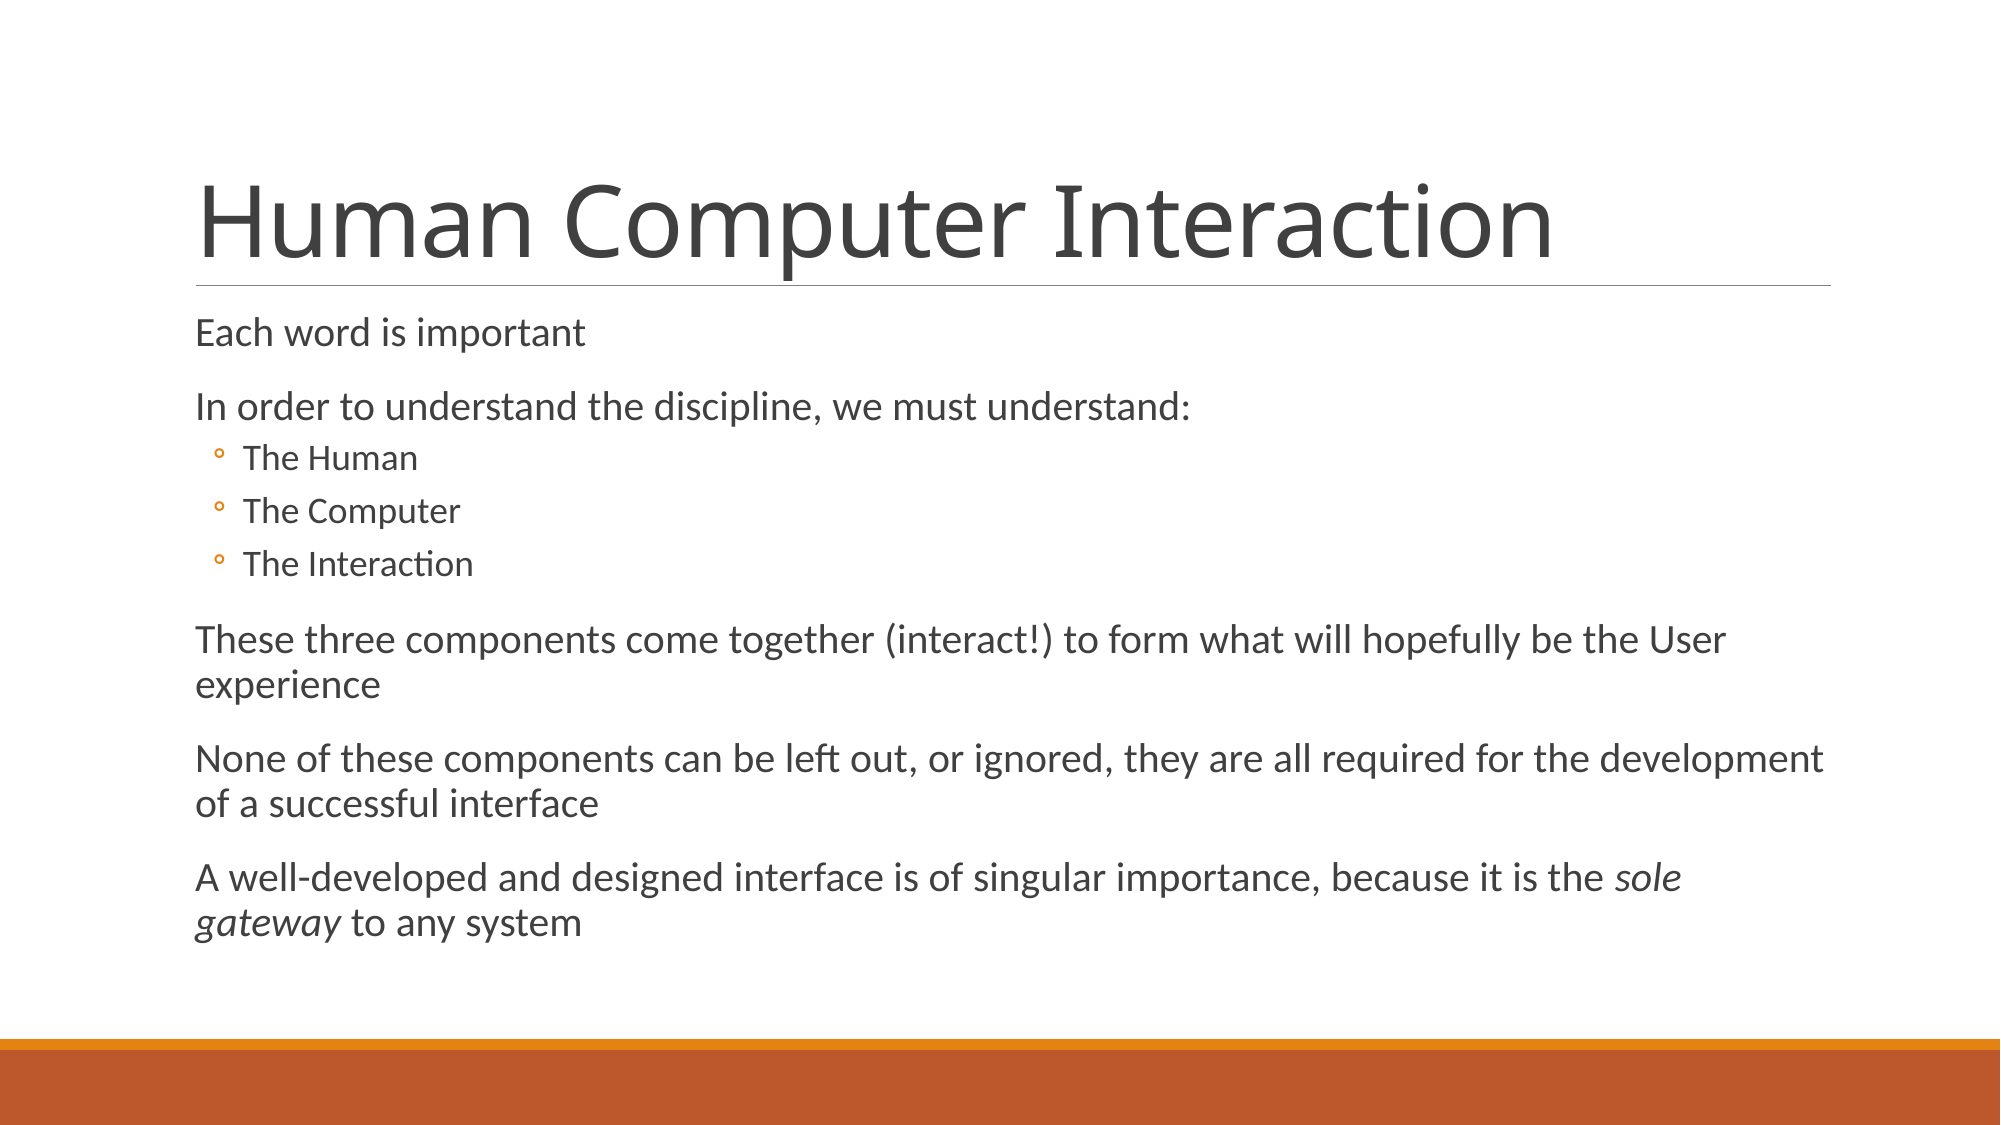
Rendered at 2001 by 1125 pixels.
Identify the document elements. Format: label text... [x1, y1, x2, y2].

list Each word is important In order to understand the discipline, we must understand: The Human The Computer The Interaction These three components come together (interact!) to form what will hopefully be the User experience None of these components can be left out, or ignored, they are all required for the development of a successful interface A well-developed and designed interface is of singular importance, because it is the sole gateway to any system [180, 302, 1830, 963]
title Human Computer Interaction [180, 47, 1830, 285]
